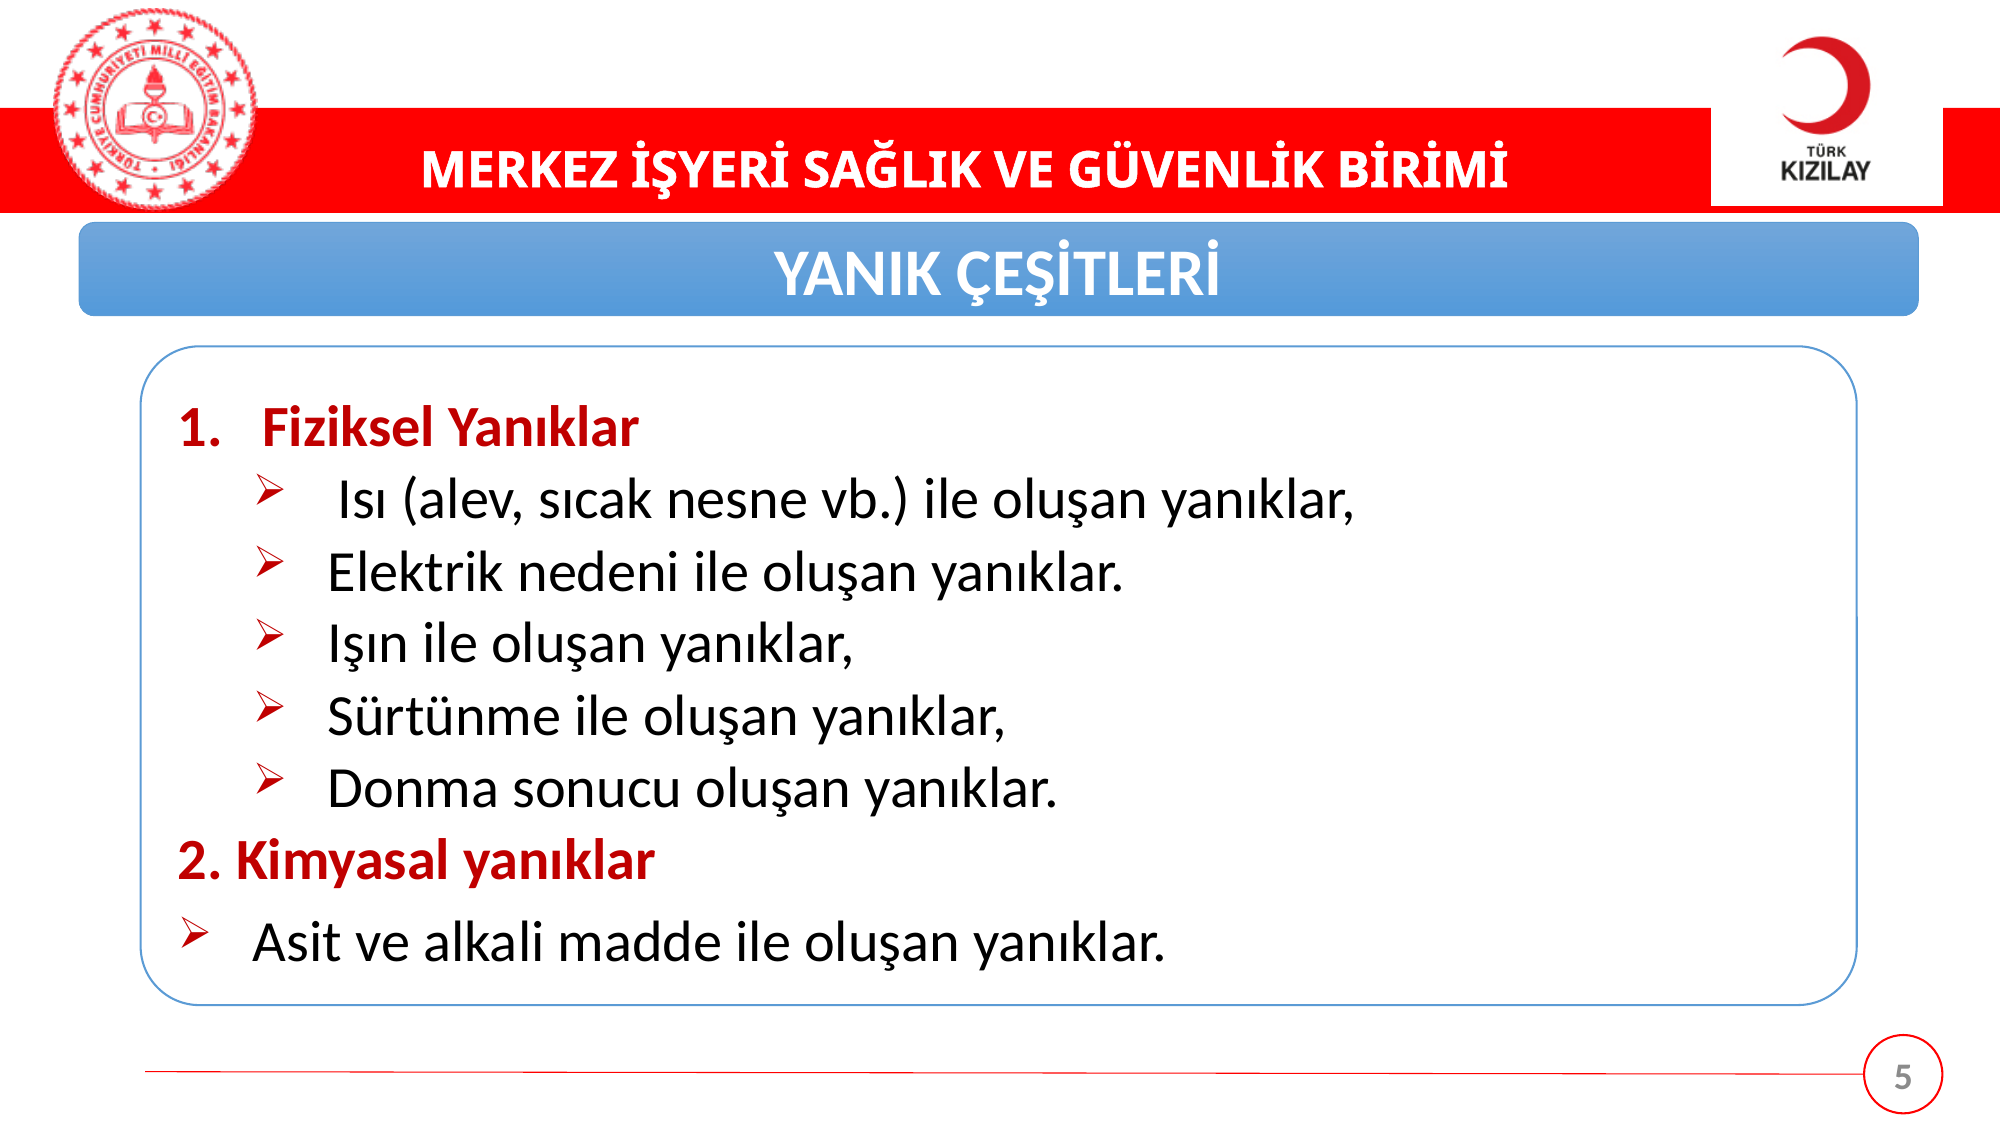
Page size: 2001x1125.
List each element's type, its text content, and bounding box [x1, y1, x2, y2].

picture [53, 8, 258, 212]
picture [1711, 9, 1943, 206]
text_box YANIK ÇEŞİTLERİ [78, 221, 1919, 317]
slide_number 5 [1864, 1035, 1943, 1114]
text_box Fiziksel Yanıklar Isı (alev, sıcak nesne vb.) ile oluşan yanıklar, Elektrik nedeni ile oluşan yanıklar. Işın ile oluşan yanıklar, Sürtünme ile oluşan yanıklar, Donma sonucu oluşan yanıklar. 2. Kimyasal yanıklar Asit ve alkali madde ile oluşan yanıklar. [139, 345, 1858, 1007]
